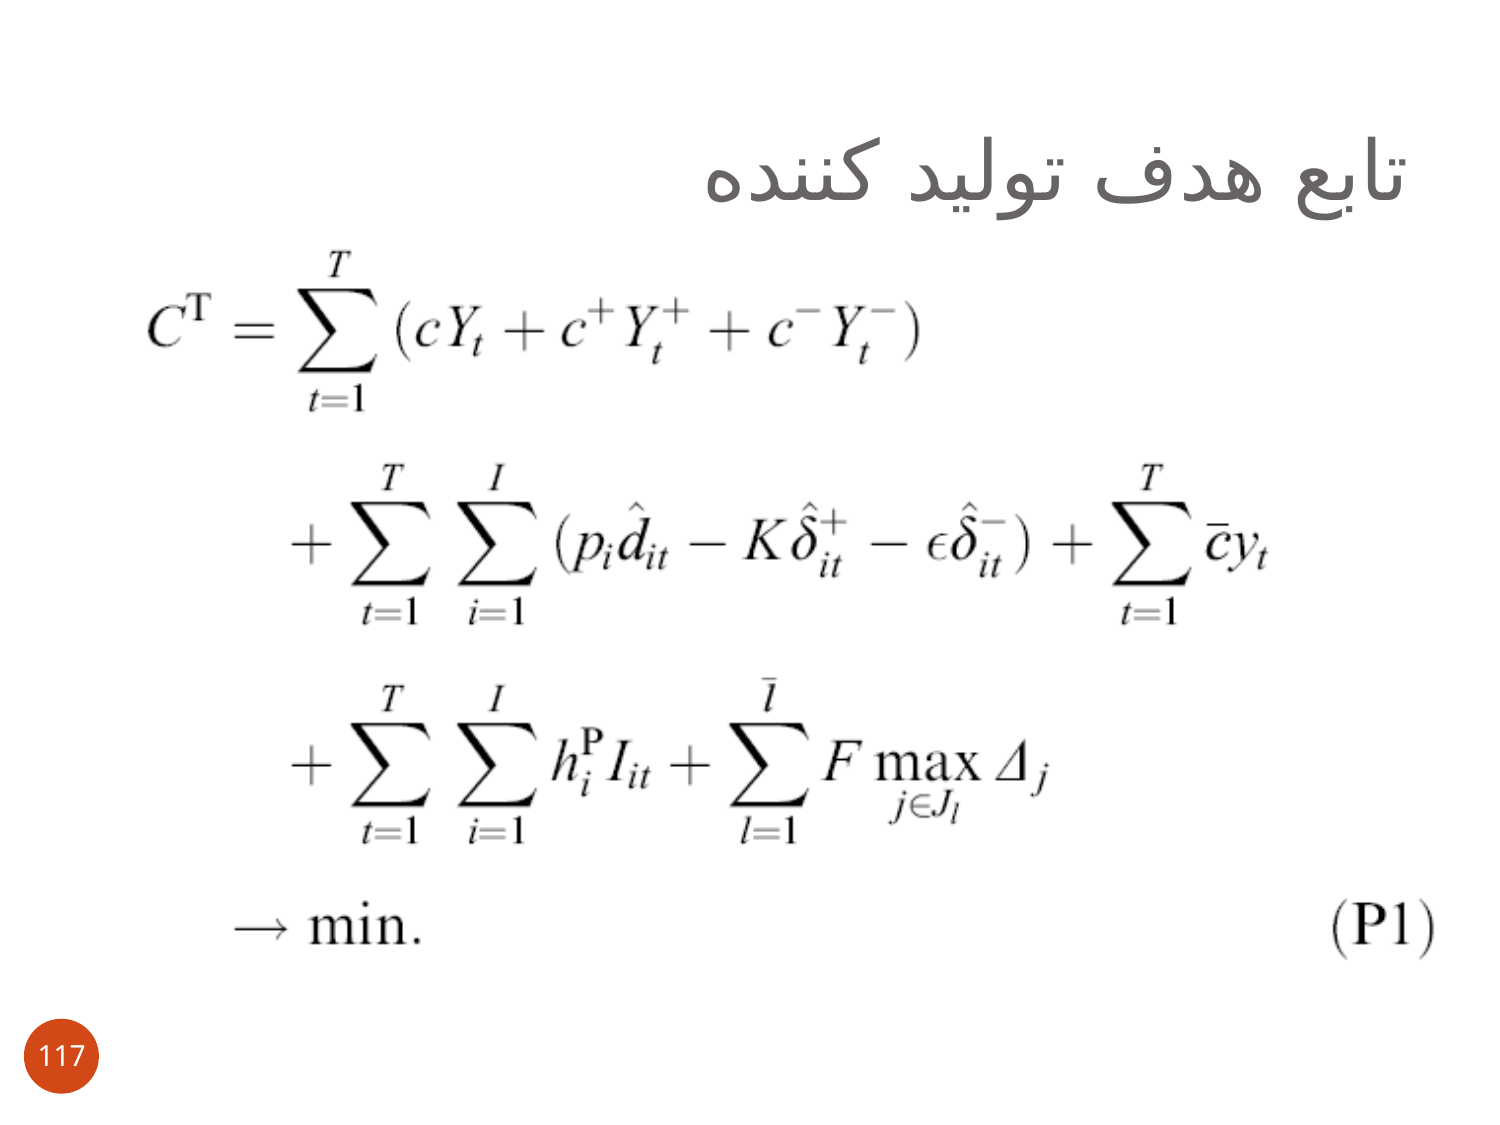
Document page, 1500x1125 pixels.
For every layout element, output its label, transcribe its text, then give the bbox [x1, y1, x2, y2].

slide_number 117 [23, 1018, 99, 1094]
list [124, 234, 1446, 988]
title تابع هدف تولید کننده [150, 45, 1425, 232]
